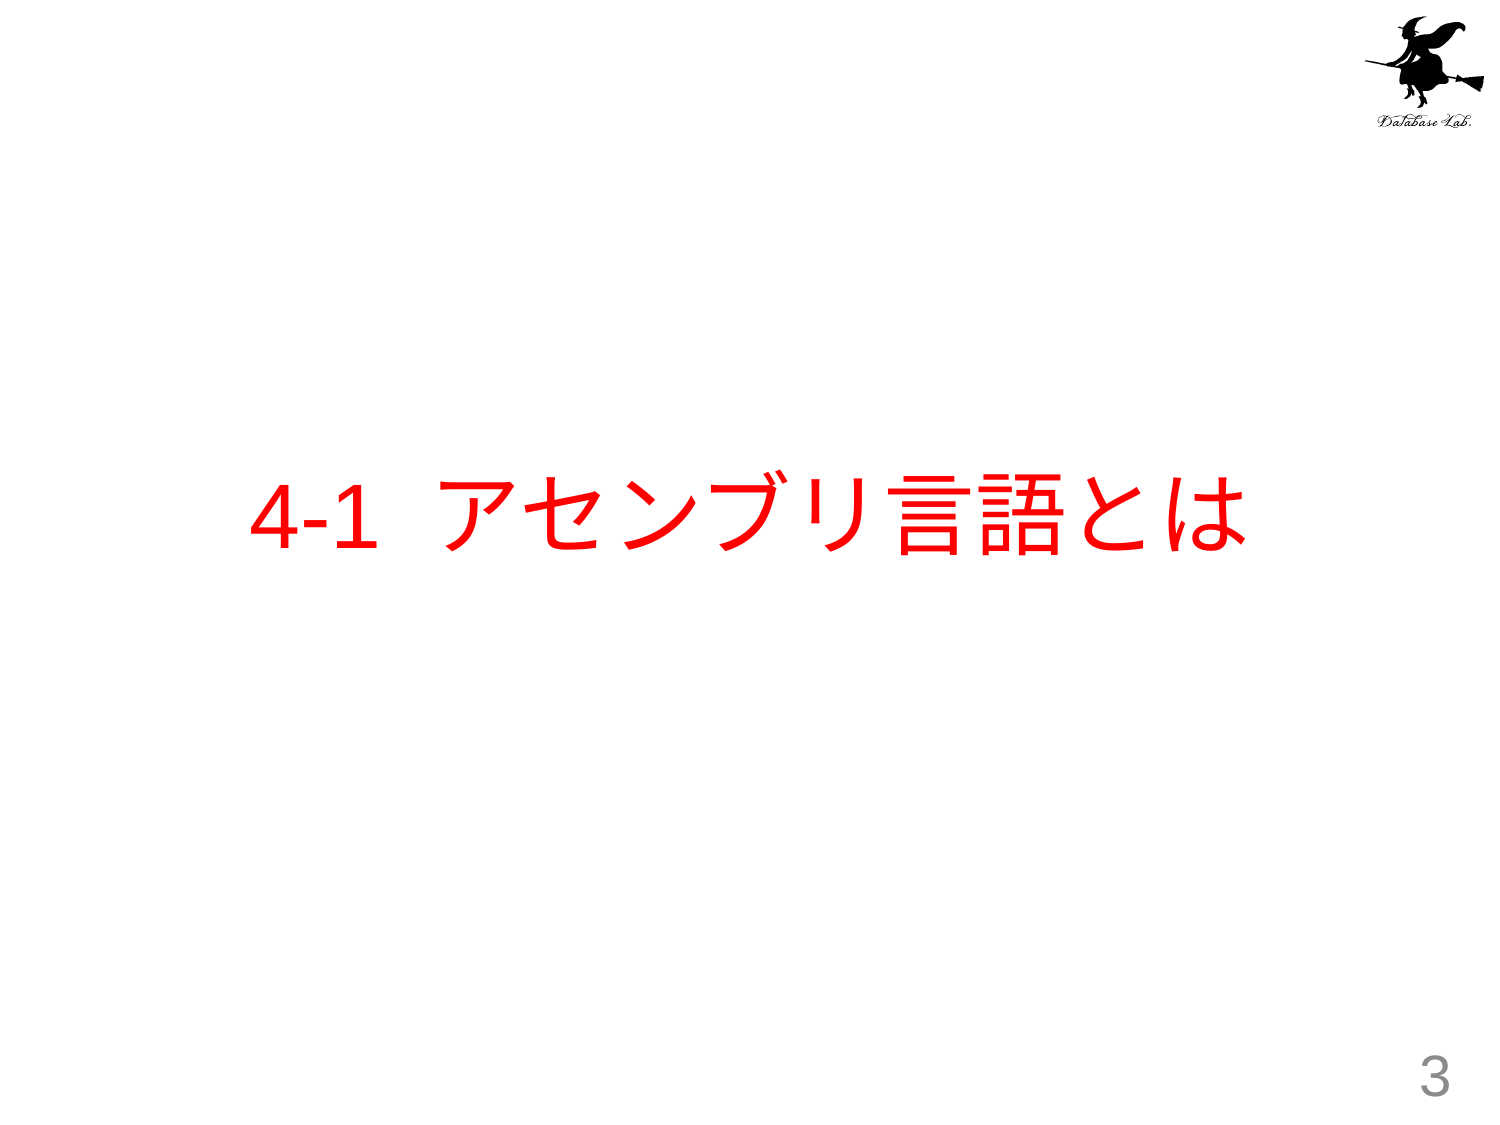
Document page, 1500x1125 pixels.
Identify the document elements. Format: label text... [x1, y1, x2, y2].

picture [1362, 14, 1486, 130]
title 4-1 アセンブリ言語とは [112, 184, 1388, 576]
slide_number 3 [1129, 1042, 1467, 1103]
